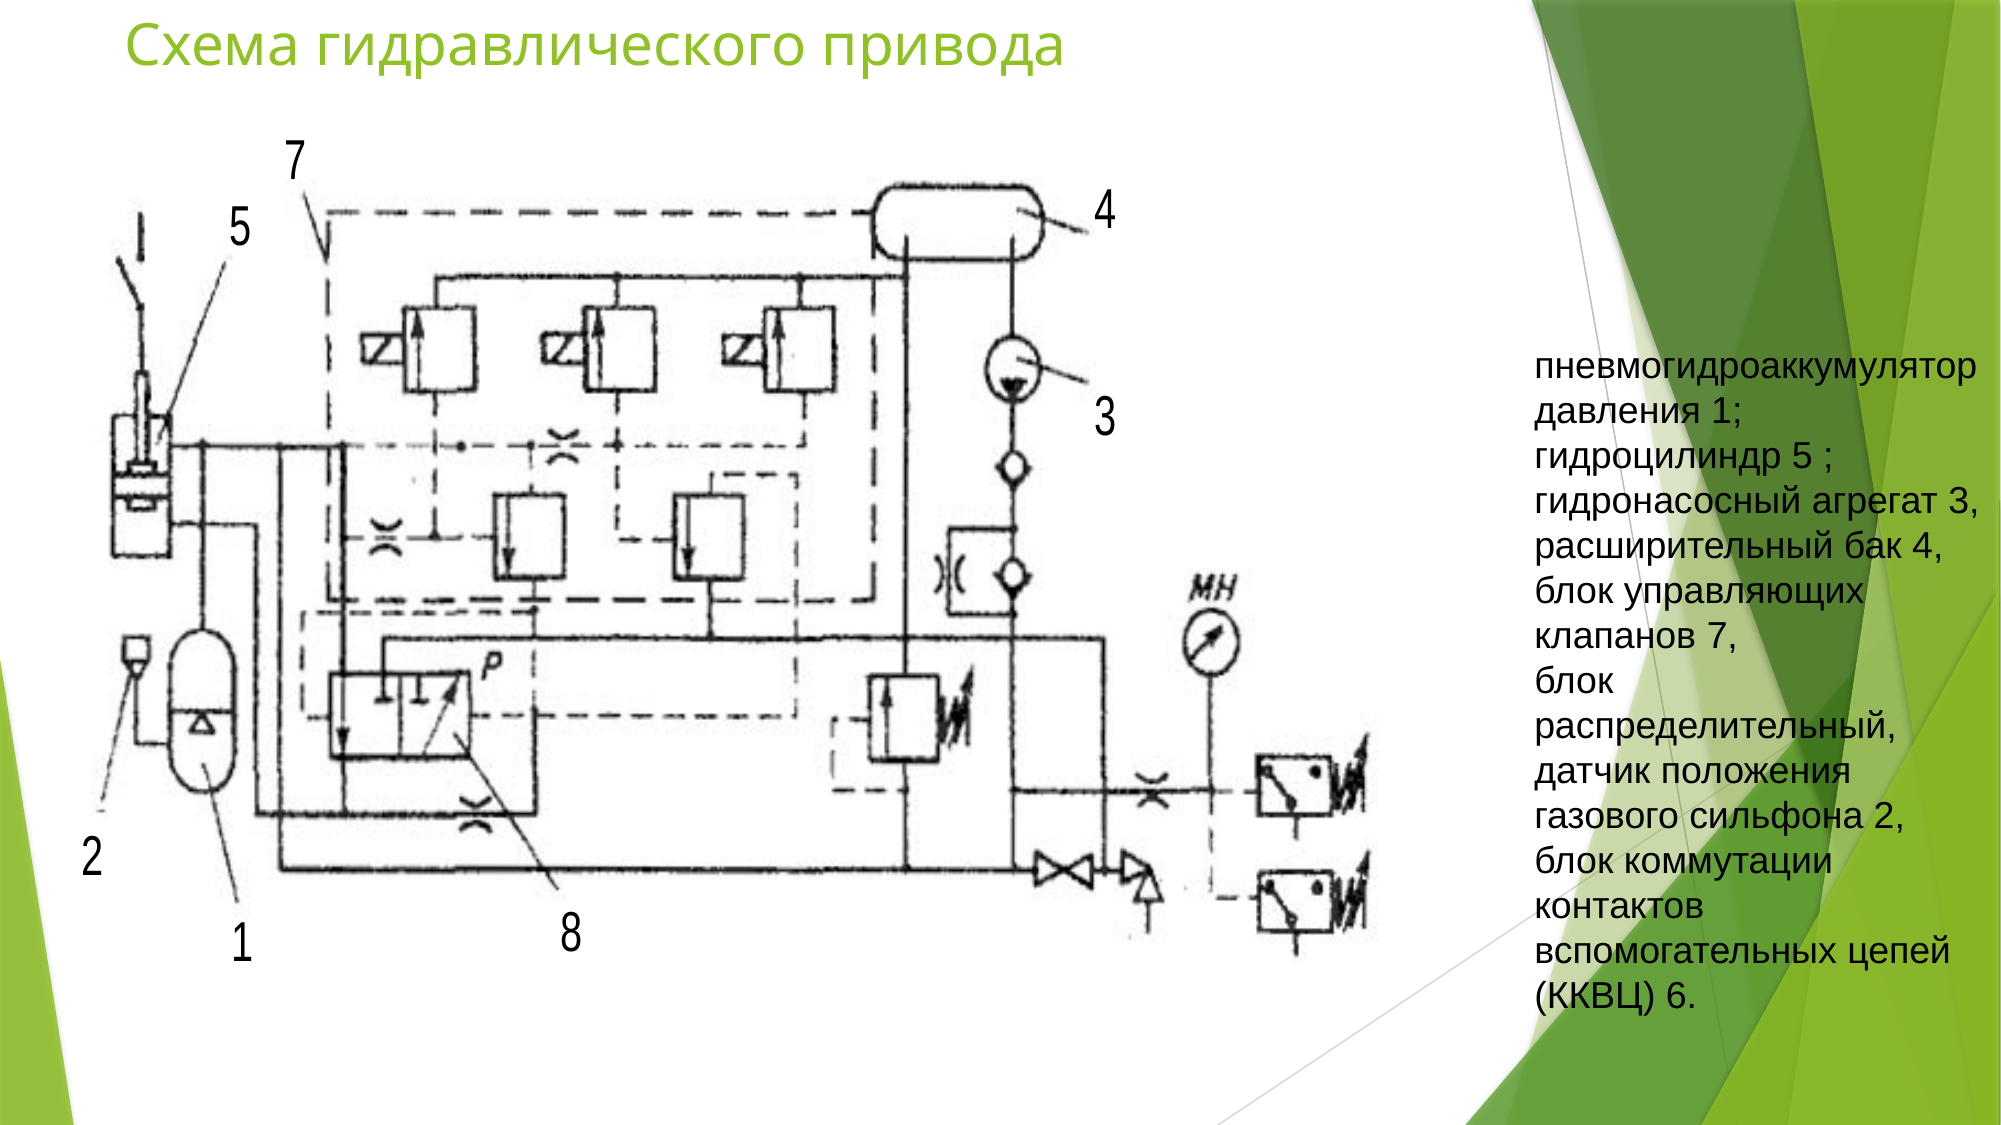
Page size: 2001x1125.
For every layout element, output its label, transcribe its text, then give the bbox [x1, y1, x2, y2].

text_box пневмогидроаккумулятор давления 1; гидроцилиндр 5 ; гидронасосный агрегат 3, расширительный бак 4, блок управляющих клапанов 7, блок распределительный, датчик положения газового сильфона 2, блок коммутации контактов вспомогательных цепей (ККВЦ) 6. [1519, 334, 2000, 1024]
title Схема гидравлического привода [109, 0, 1520, 91]
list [54, 136, 1410, 992]
